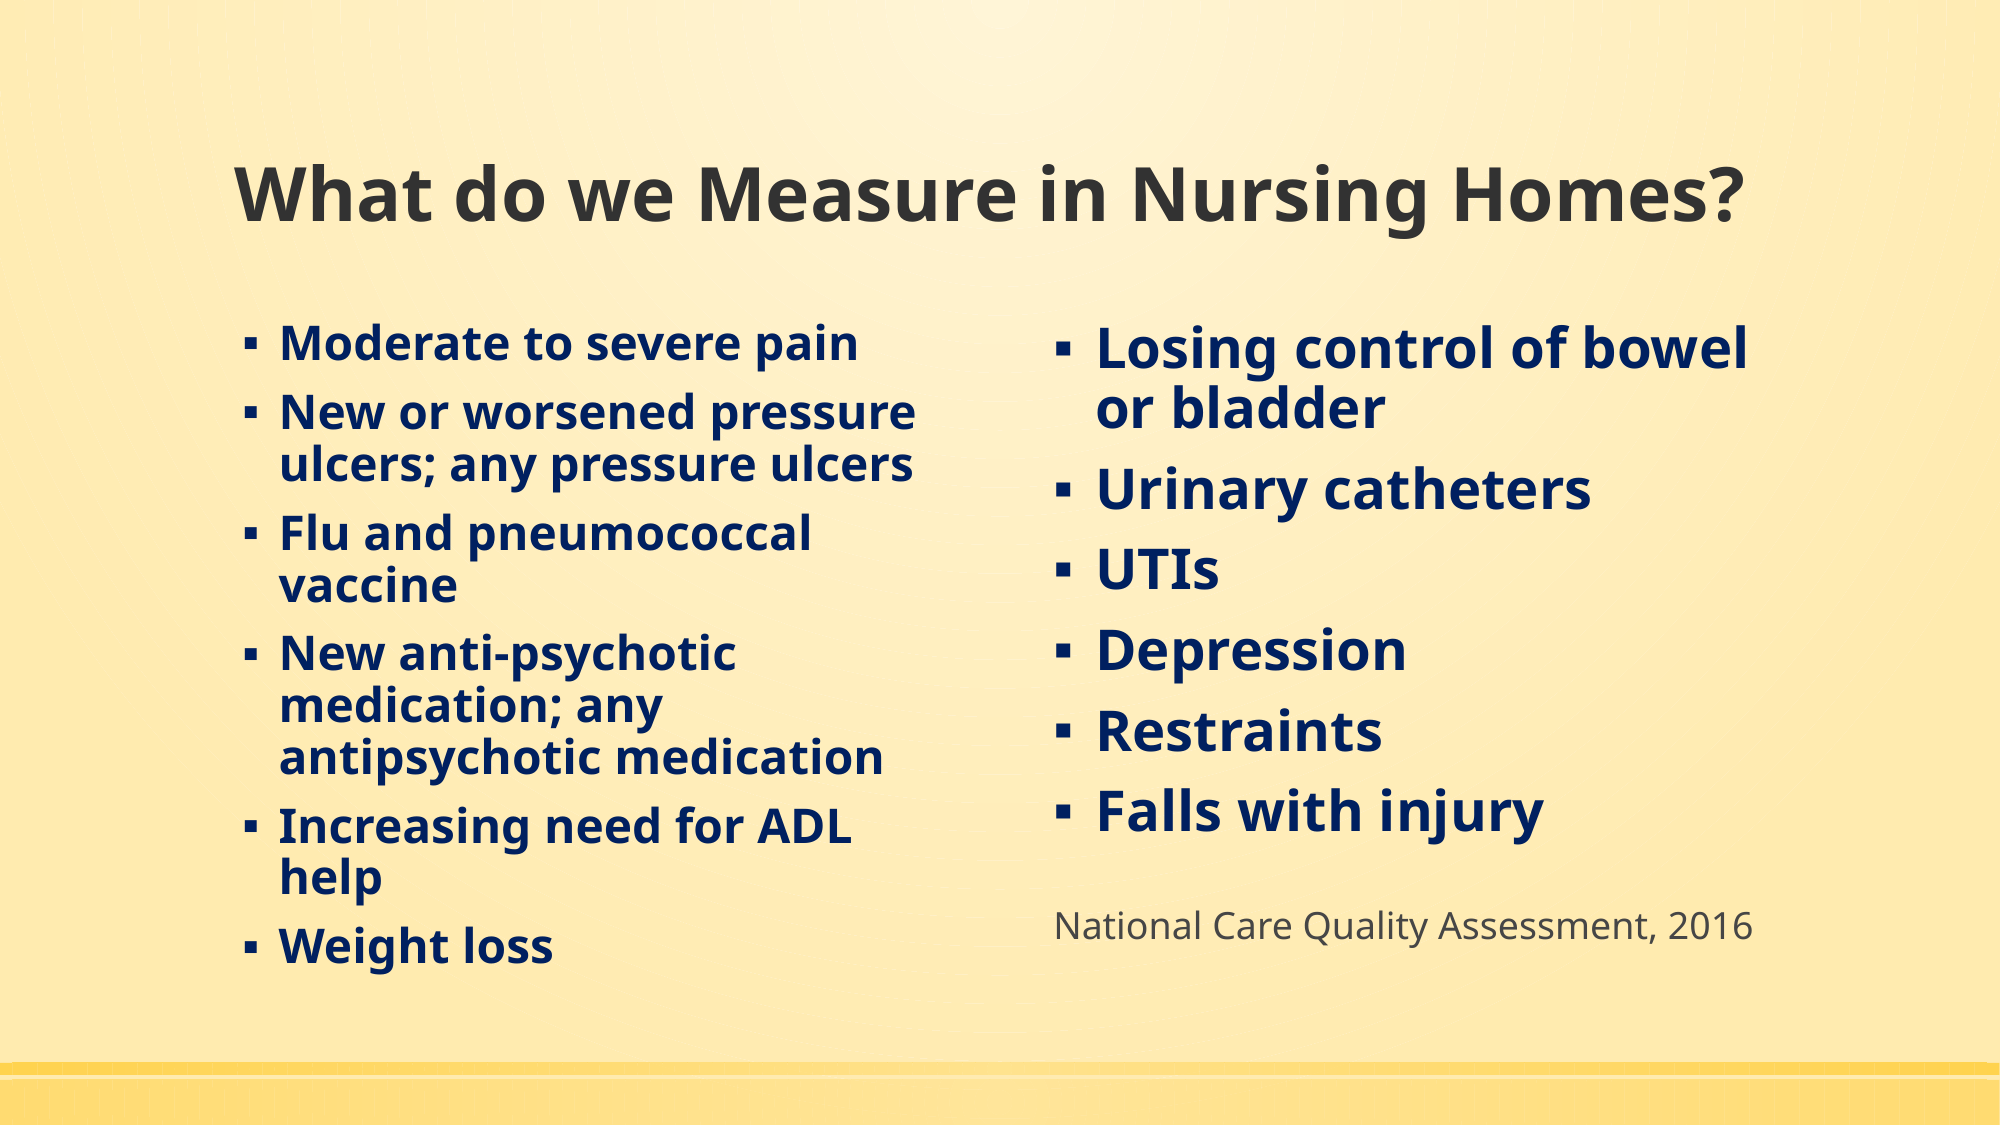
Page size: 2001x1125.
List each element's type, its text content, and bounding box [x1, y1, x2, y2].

list Moderate to severe pain New or worsened pressure ulcers; any pressure ulcers Flu and pneumococcal vaccine New anti-psychotic medication; any antipsychotic medication Increasing need for ADL help Weight loss [219, 311, 970, 989]
list Losing control of bowel or bladder Urinary catheters UTIs Depression Restraints Falls with injury National Care Quality Assessment, 2016 [1029, 311, 1780, 989]
title What do we Measure in Nursing Homes? [219, 76, 1780, 246]
